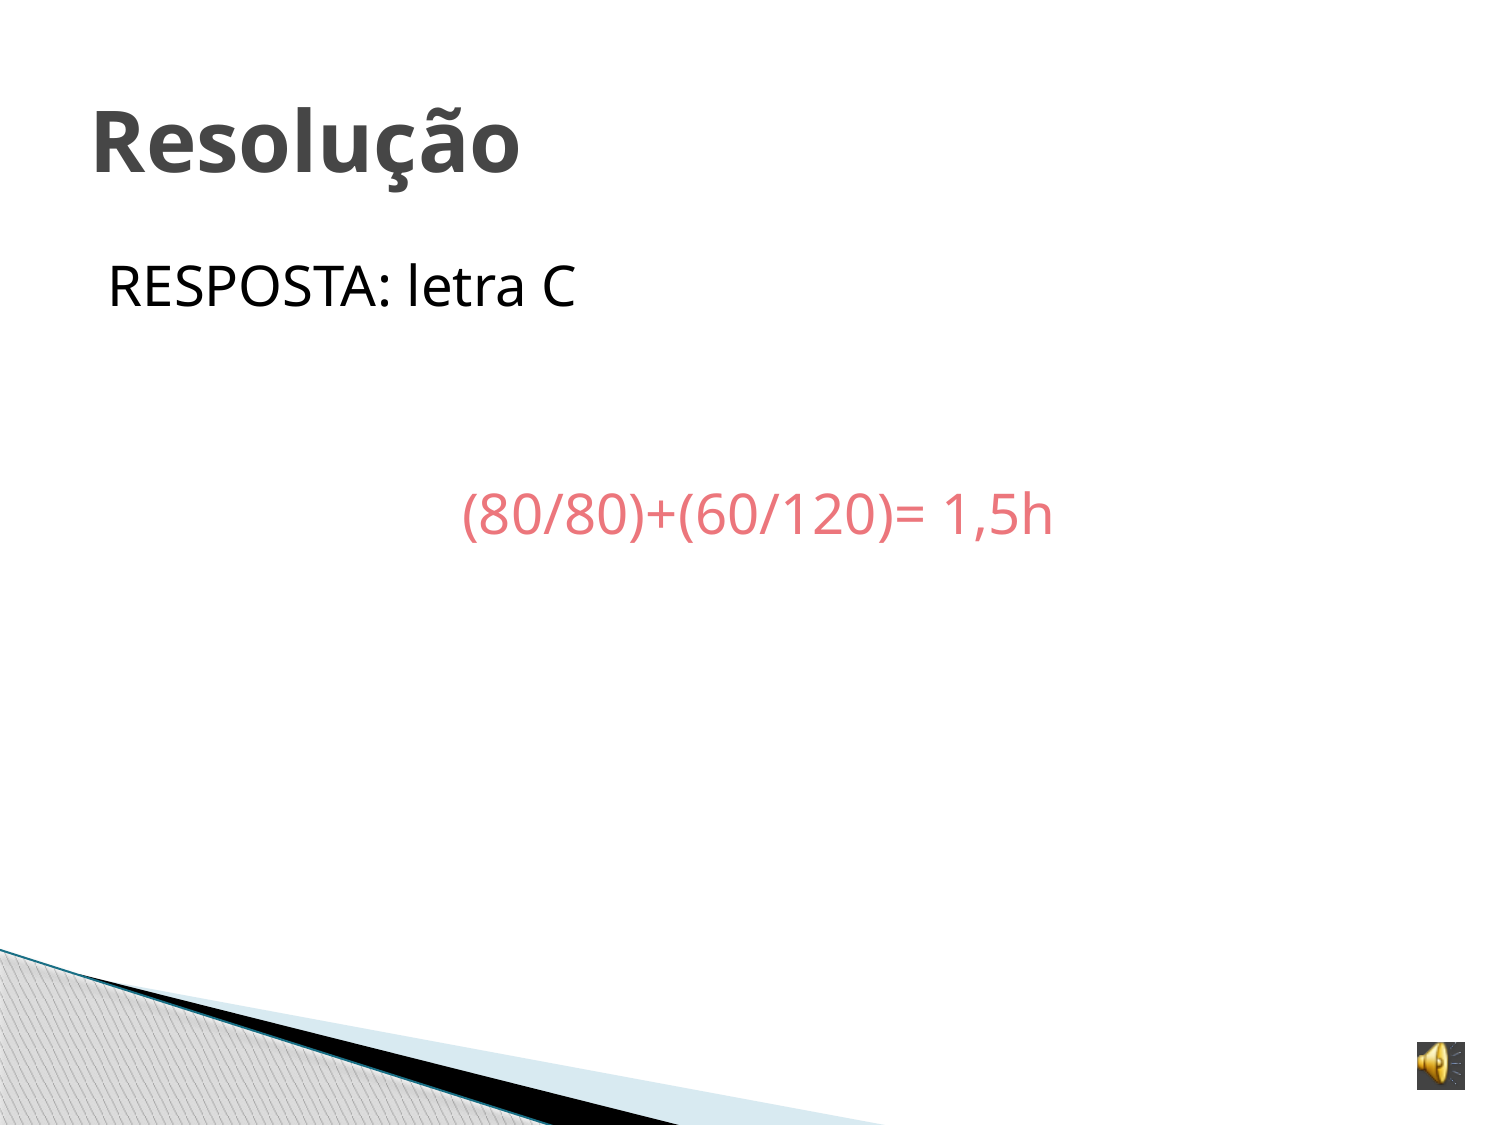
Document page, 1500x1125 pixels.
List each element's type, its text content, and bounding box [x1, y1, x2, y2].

list RESPOSTA: letra C (80/80)+(60/120)= 1,5h [75, 243, 1425, 986]
picture [1415, 1040, 1467, 1092]
title Resolução [75, 45, 1425, 233]
